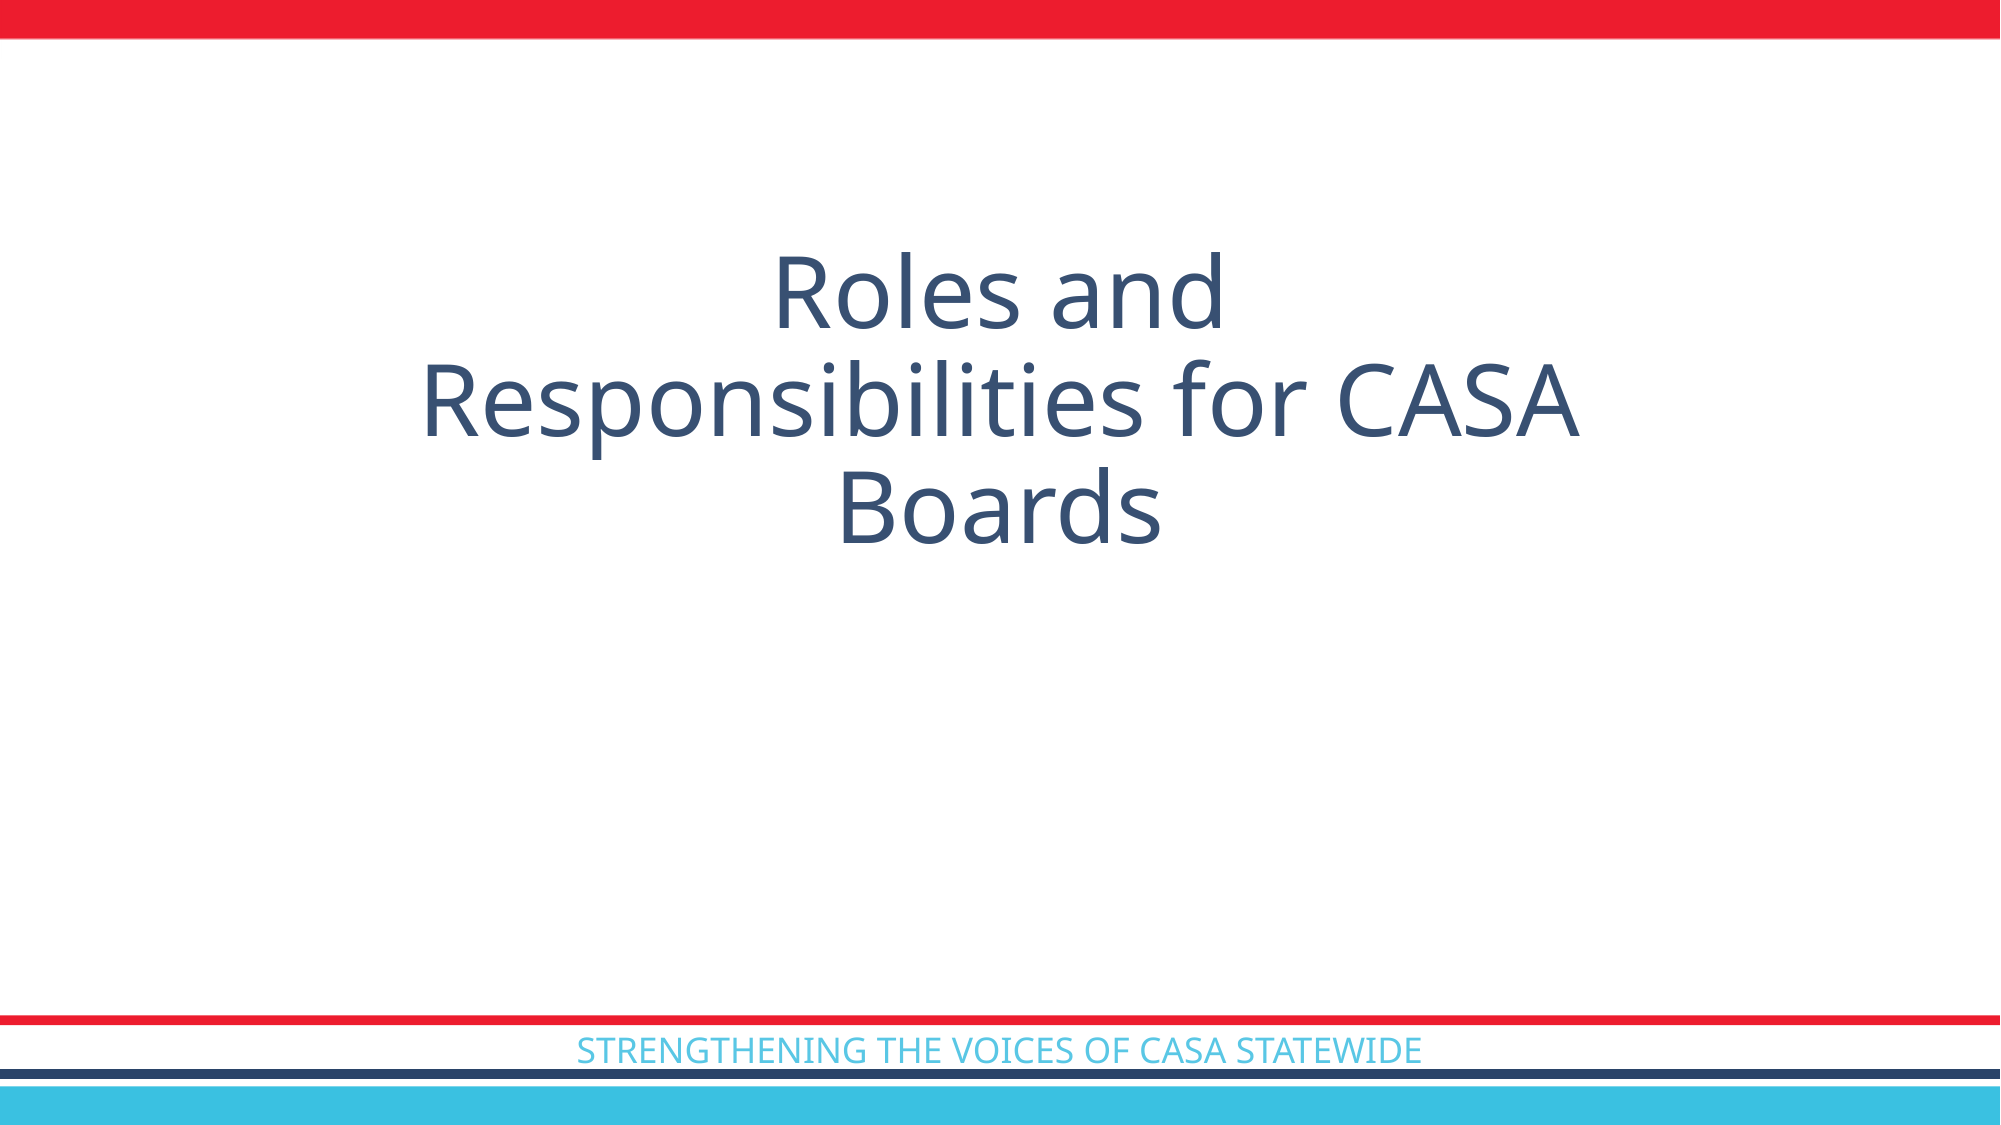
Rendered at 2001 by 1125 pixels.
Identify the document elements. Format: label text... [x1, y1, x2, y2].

picture [0, 0, 2000, 59]
list Roles and Responsibilities for CASA Boards [401, 120, 1599, 862]
